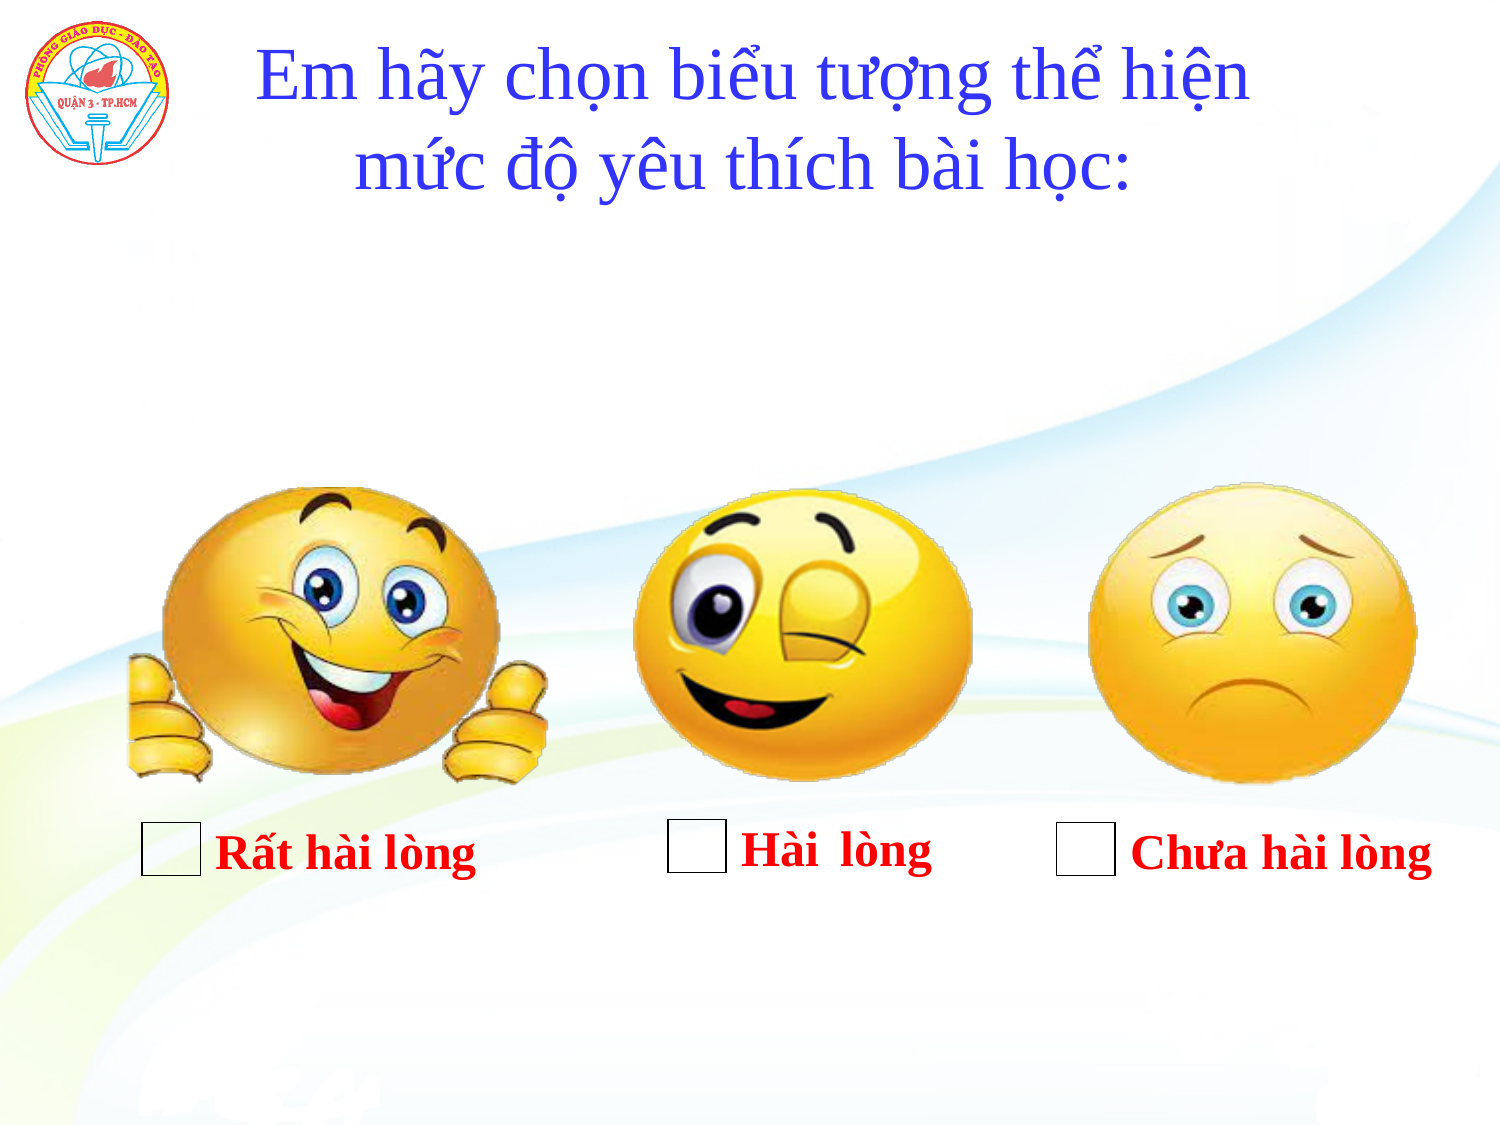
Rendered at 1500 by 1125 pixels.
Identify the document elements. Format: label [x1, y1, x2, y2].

picture [0, 0, 1500, 1125]
text_box [1056, 811, 1462, 889]
text_box [667, 808, 948, 885]
text_box [141, 811, 535, 889]
